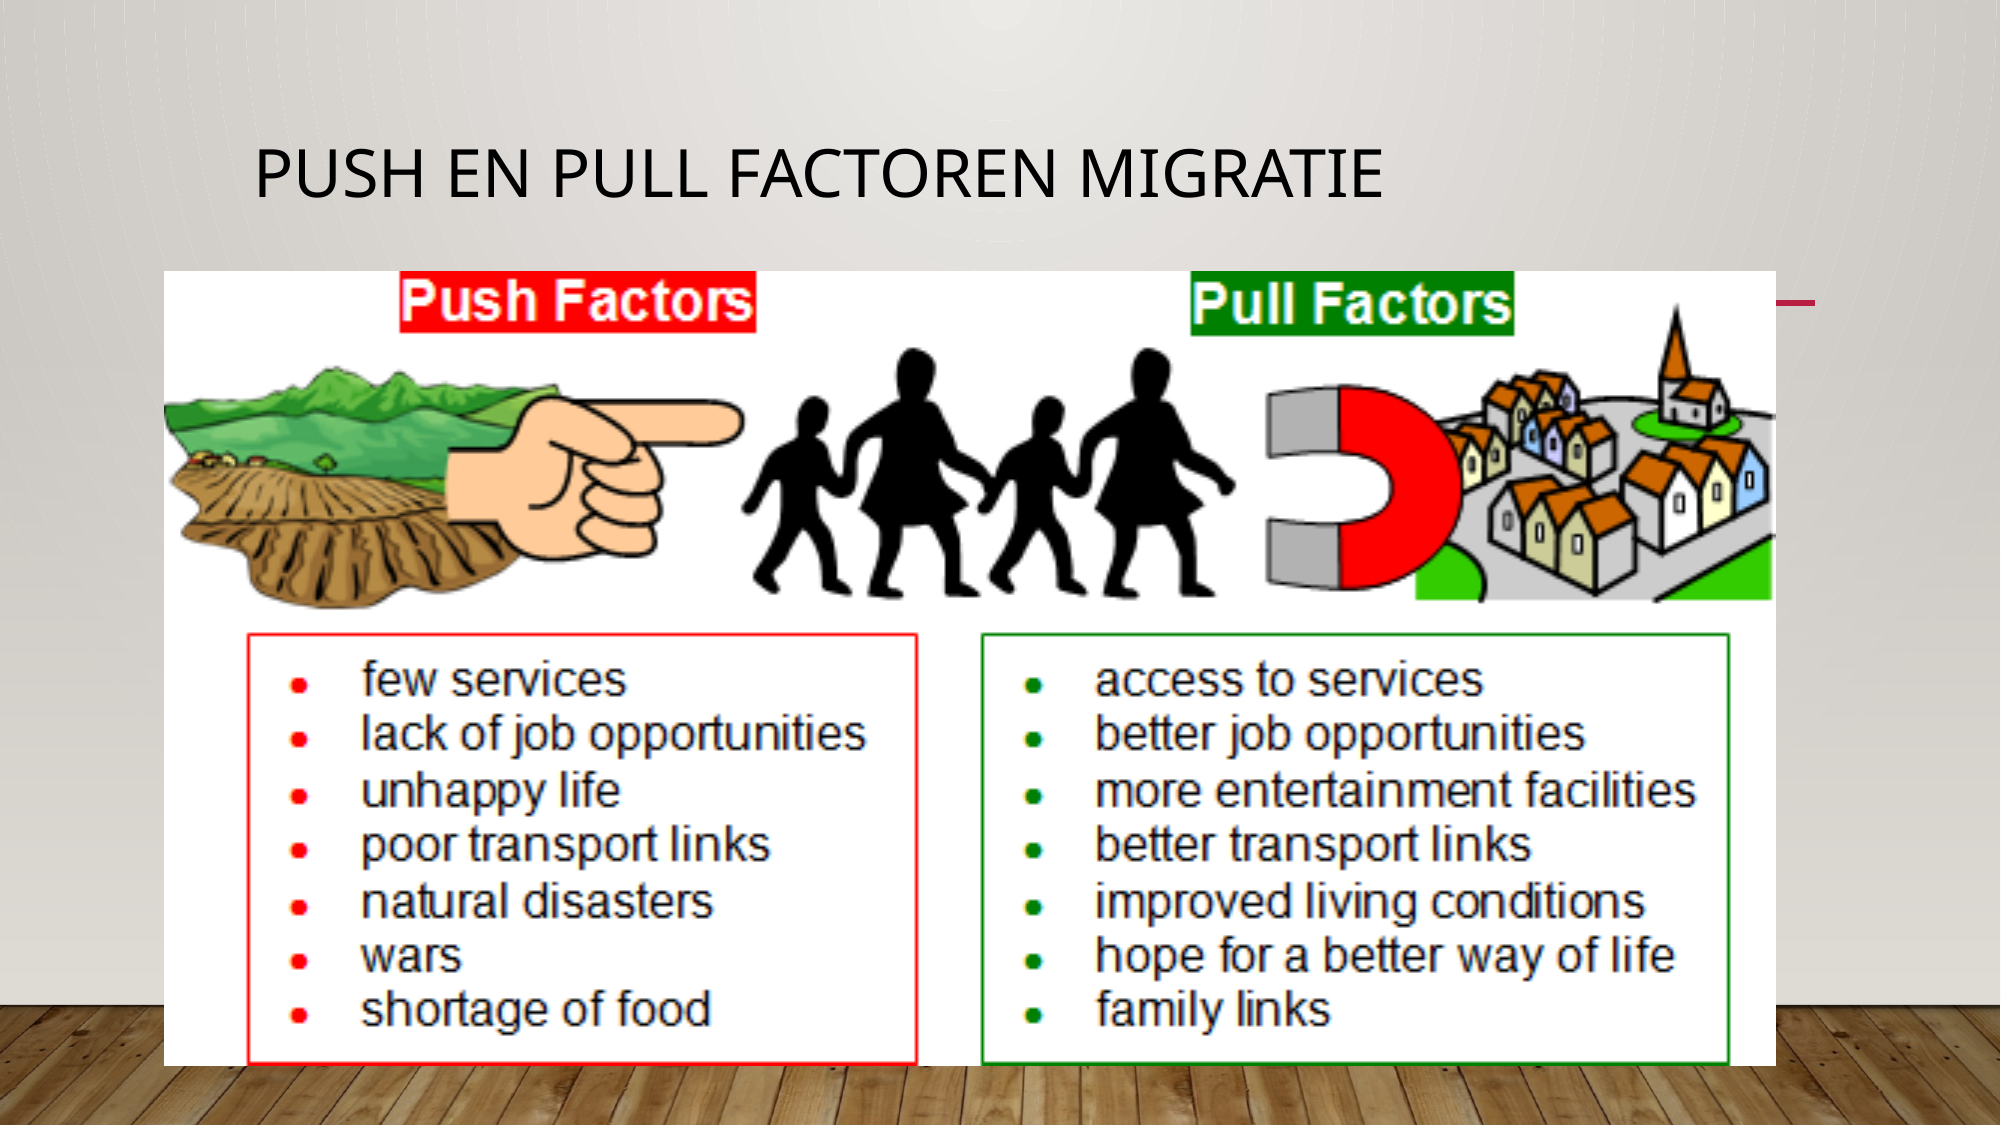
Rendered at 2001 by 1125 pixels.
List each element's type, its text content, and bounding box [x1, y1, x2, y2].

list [164, 271, 1776, 1066]
title Push en pull factoren migratie [238, 131, 1814, 305]
picture [0, 1005, 2000, 1125]
